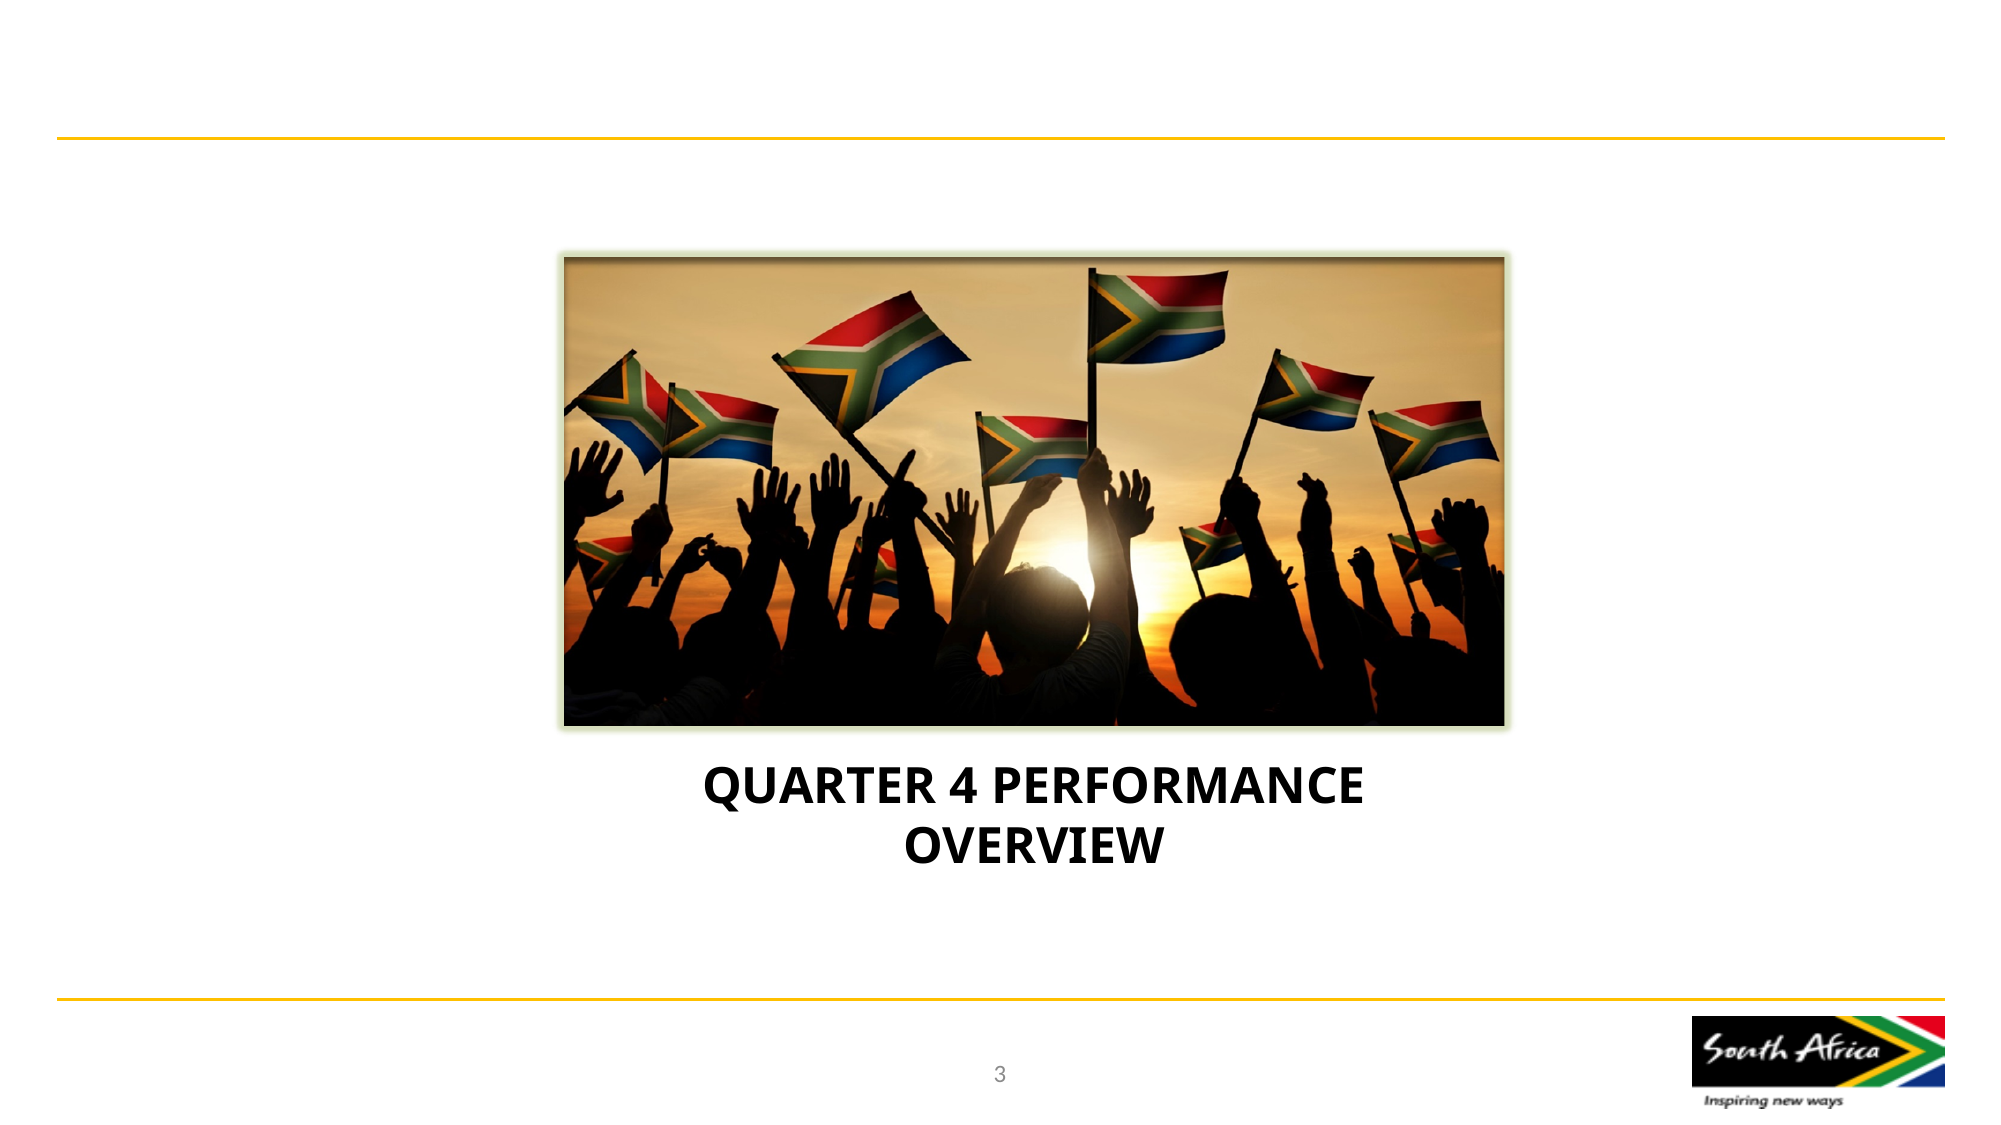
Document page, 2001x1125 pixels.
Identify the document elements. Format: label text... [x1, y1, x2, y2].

picture [1692, 1016, 1945, 1109]
footer 3 [683, 1042, 1317, 1103]
picture [549, 242, 1519, 739]
text_box Quarter 4 performance overview [569, 746, 1499, 881]
